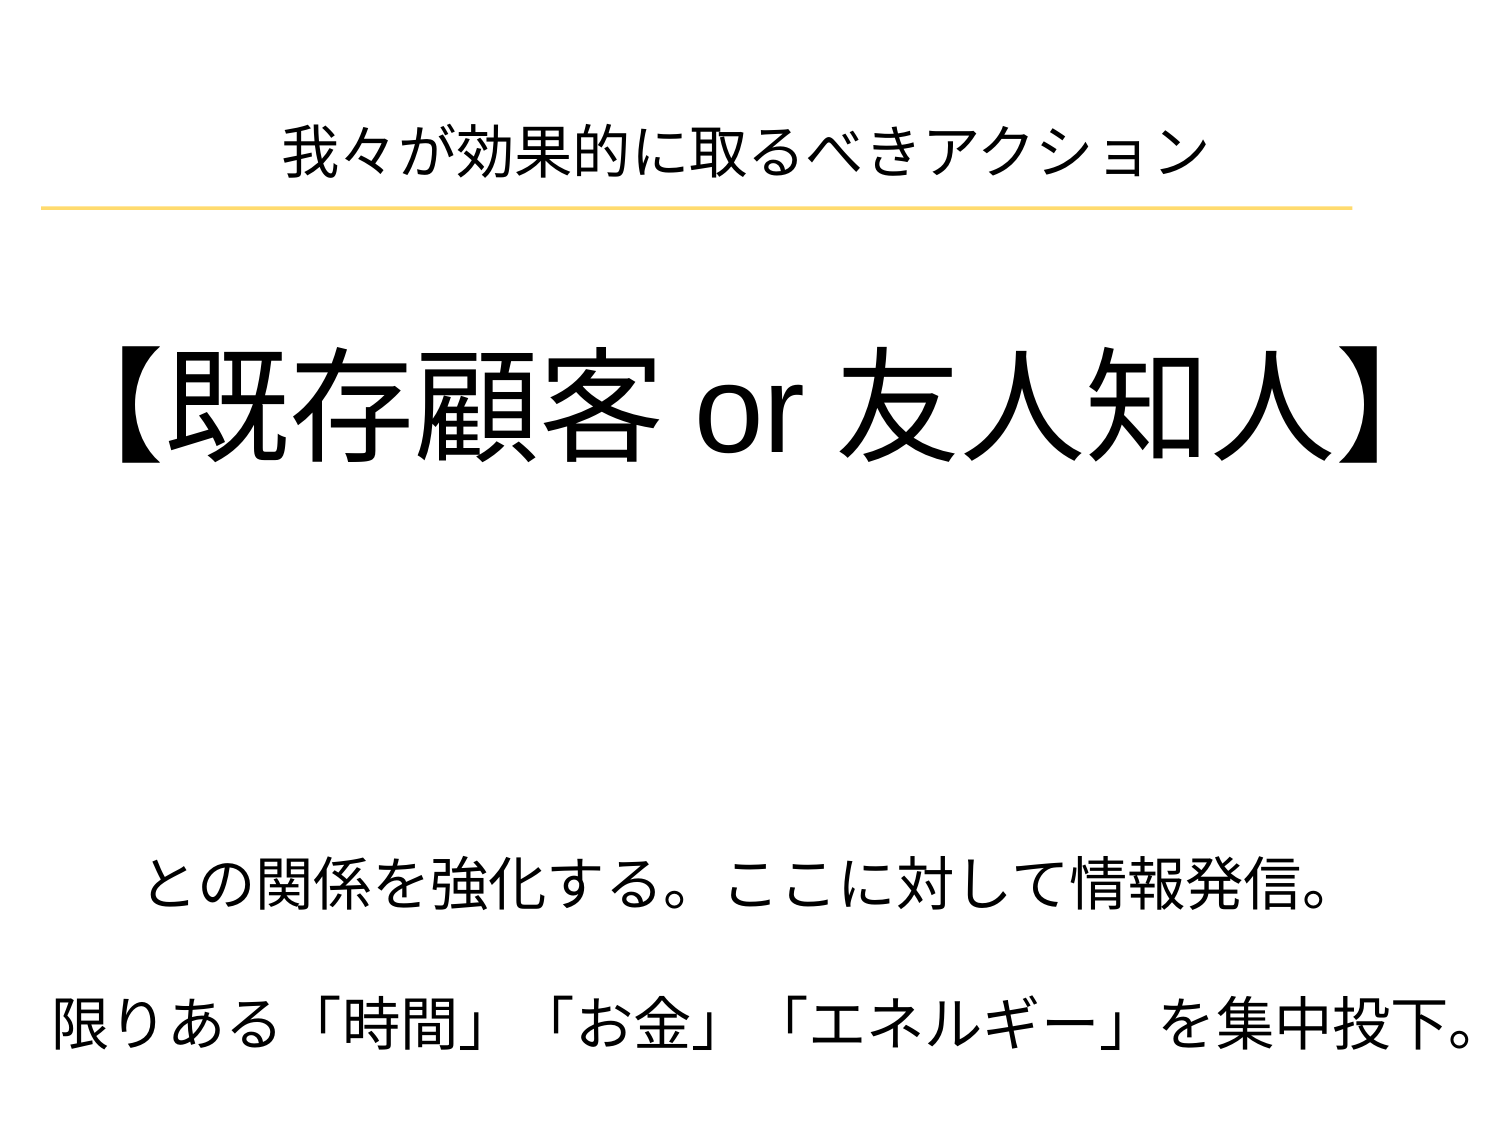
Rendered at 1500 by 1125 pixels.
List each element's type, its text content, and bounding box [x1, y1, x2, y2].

text_box 【既存顧客or友人知人】 との関係を強化する。ここに対して情報発信。 限りある「時間」「お金」「エネルギー」を集中投下。 メルマガ、ニュースレター、ブログ、 Facebook、セミナー、リアルで面談、など。 [17, 170, 1483, 1125]
text_box 我々が効果的に取るべきアクション [266, 107, 1226, 170]
